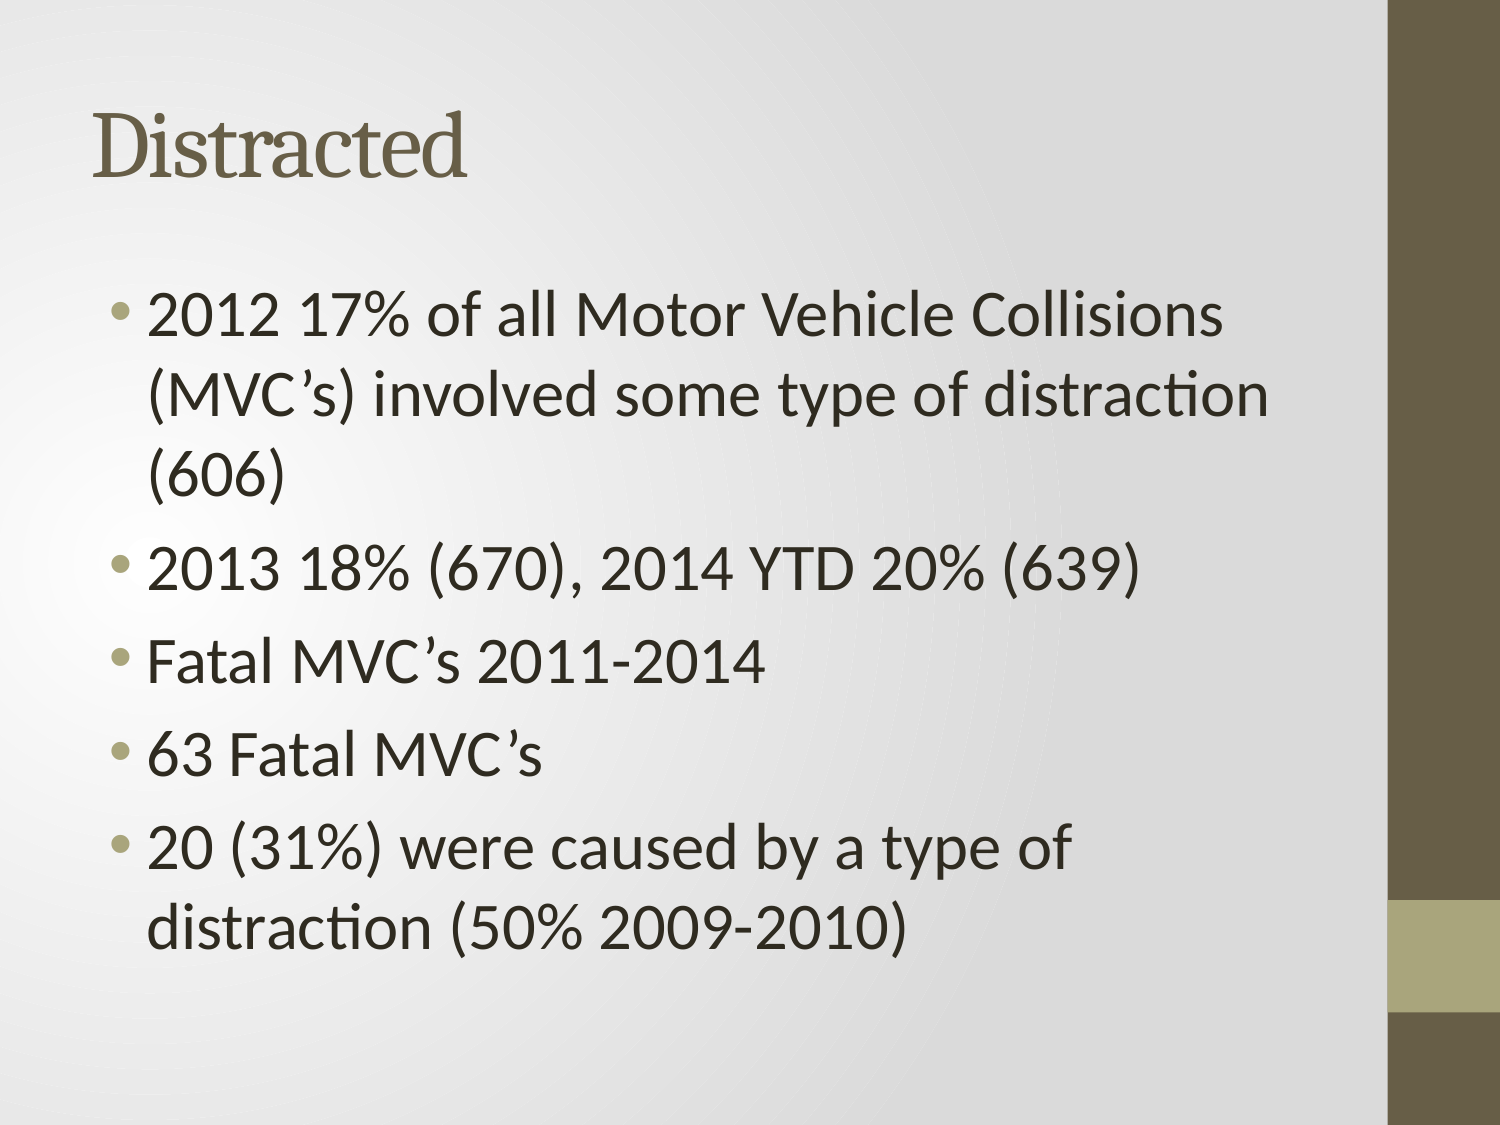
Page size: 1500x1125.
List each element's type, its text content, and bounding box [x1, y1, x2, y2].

title Distracted [75, 45, 1325, 233]
list 2012 17% of all Motor Vehicle Collisions (MVC’s) involved some type of distraction (606) 2013 18% (670), 2014 YTD 20% (639) Fatal MVC’s 2011-2014 63 Fatal MVC’s 20 (31%) were caused by a type of distraction (50% 2009-2010) [75, 262, 1325, 1050]
